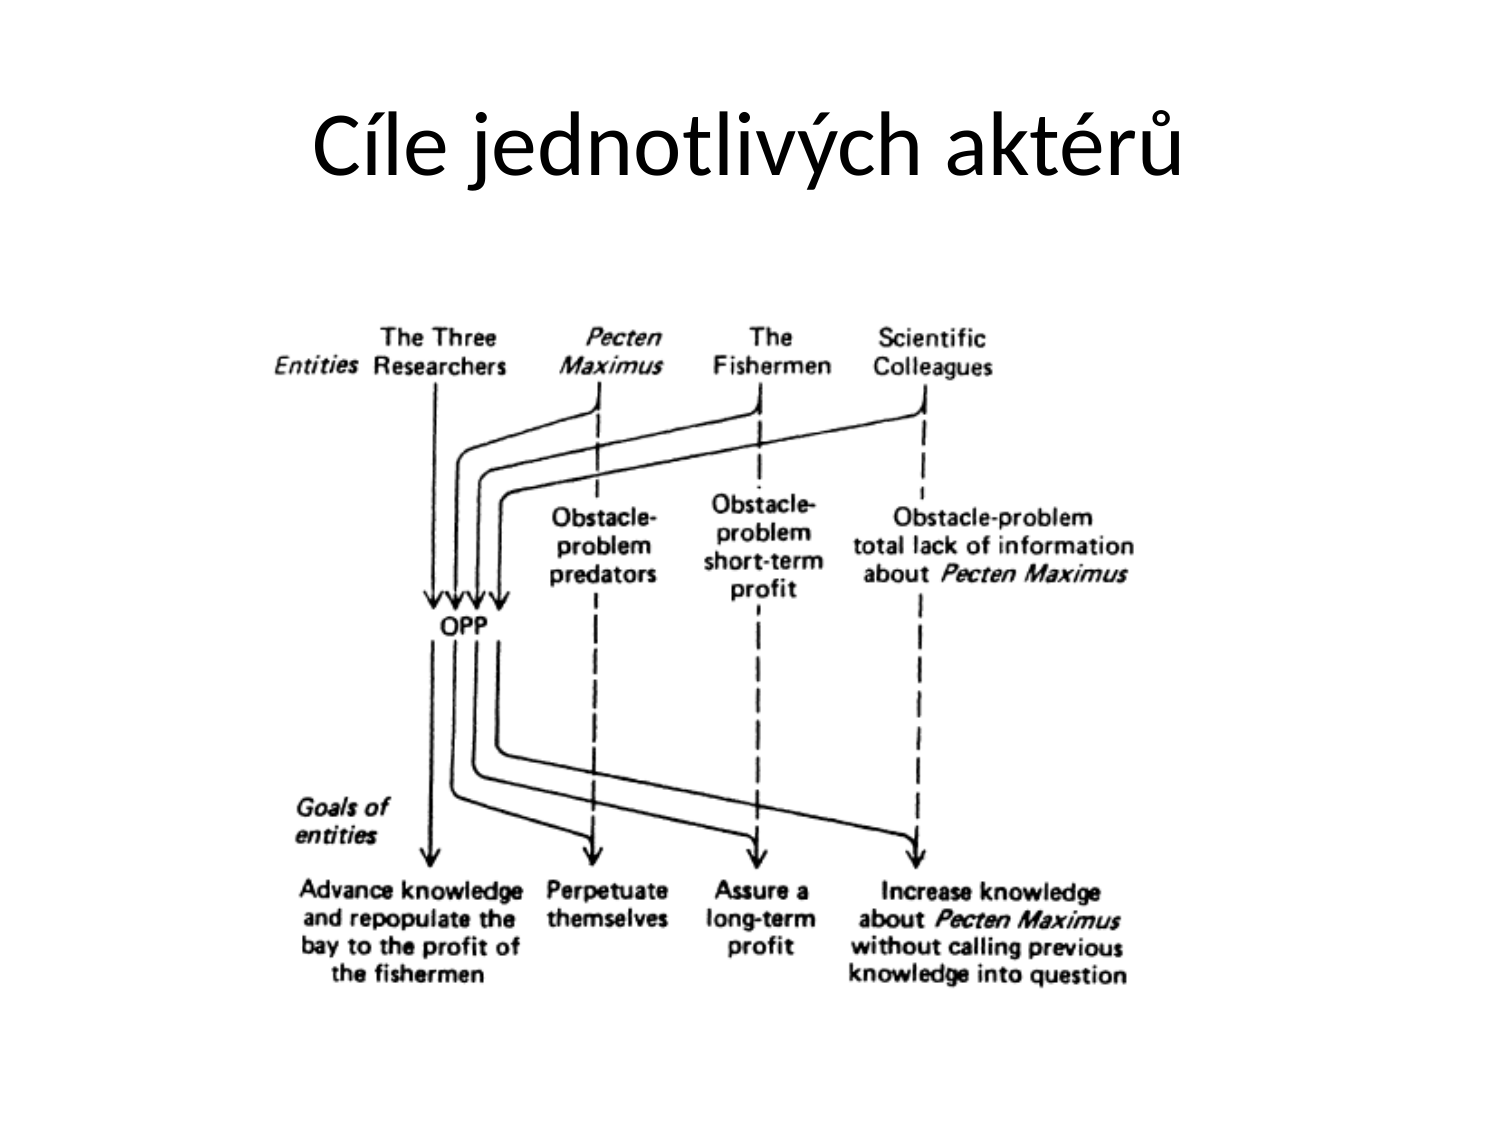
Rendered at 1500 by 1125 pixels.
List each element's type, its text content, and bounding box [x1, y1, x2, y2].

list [166, 266, 1333, 1018]
title Cíle jednotlivých aktérů [75, 45, 1425, 233]
